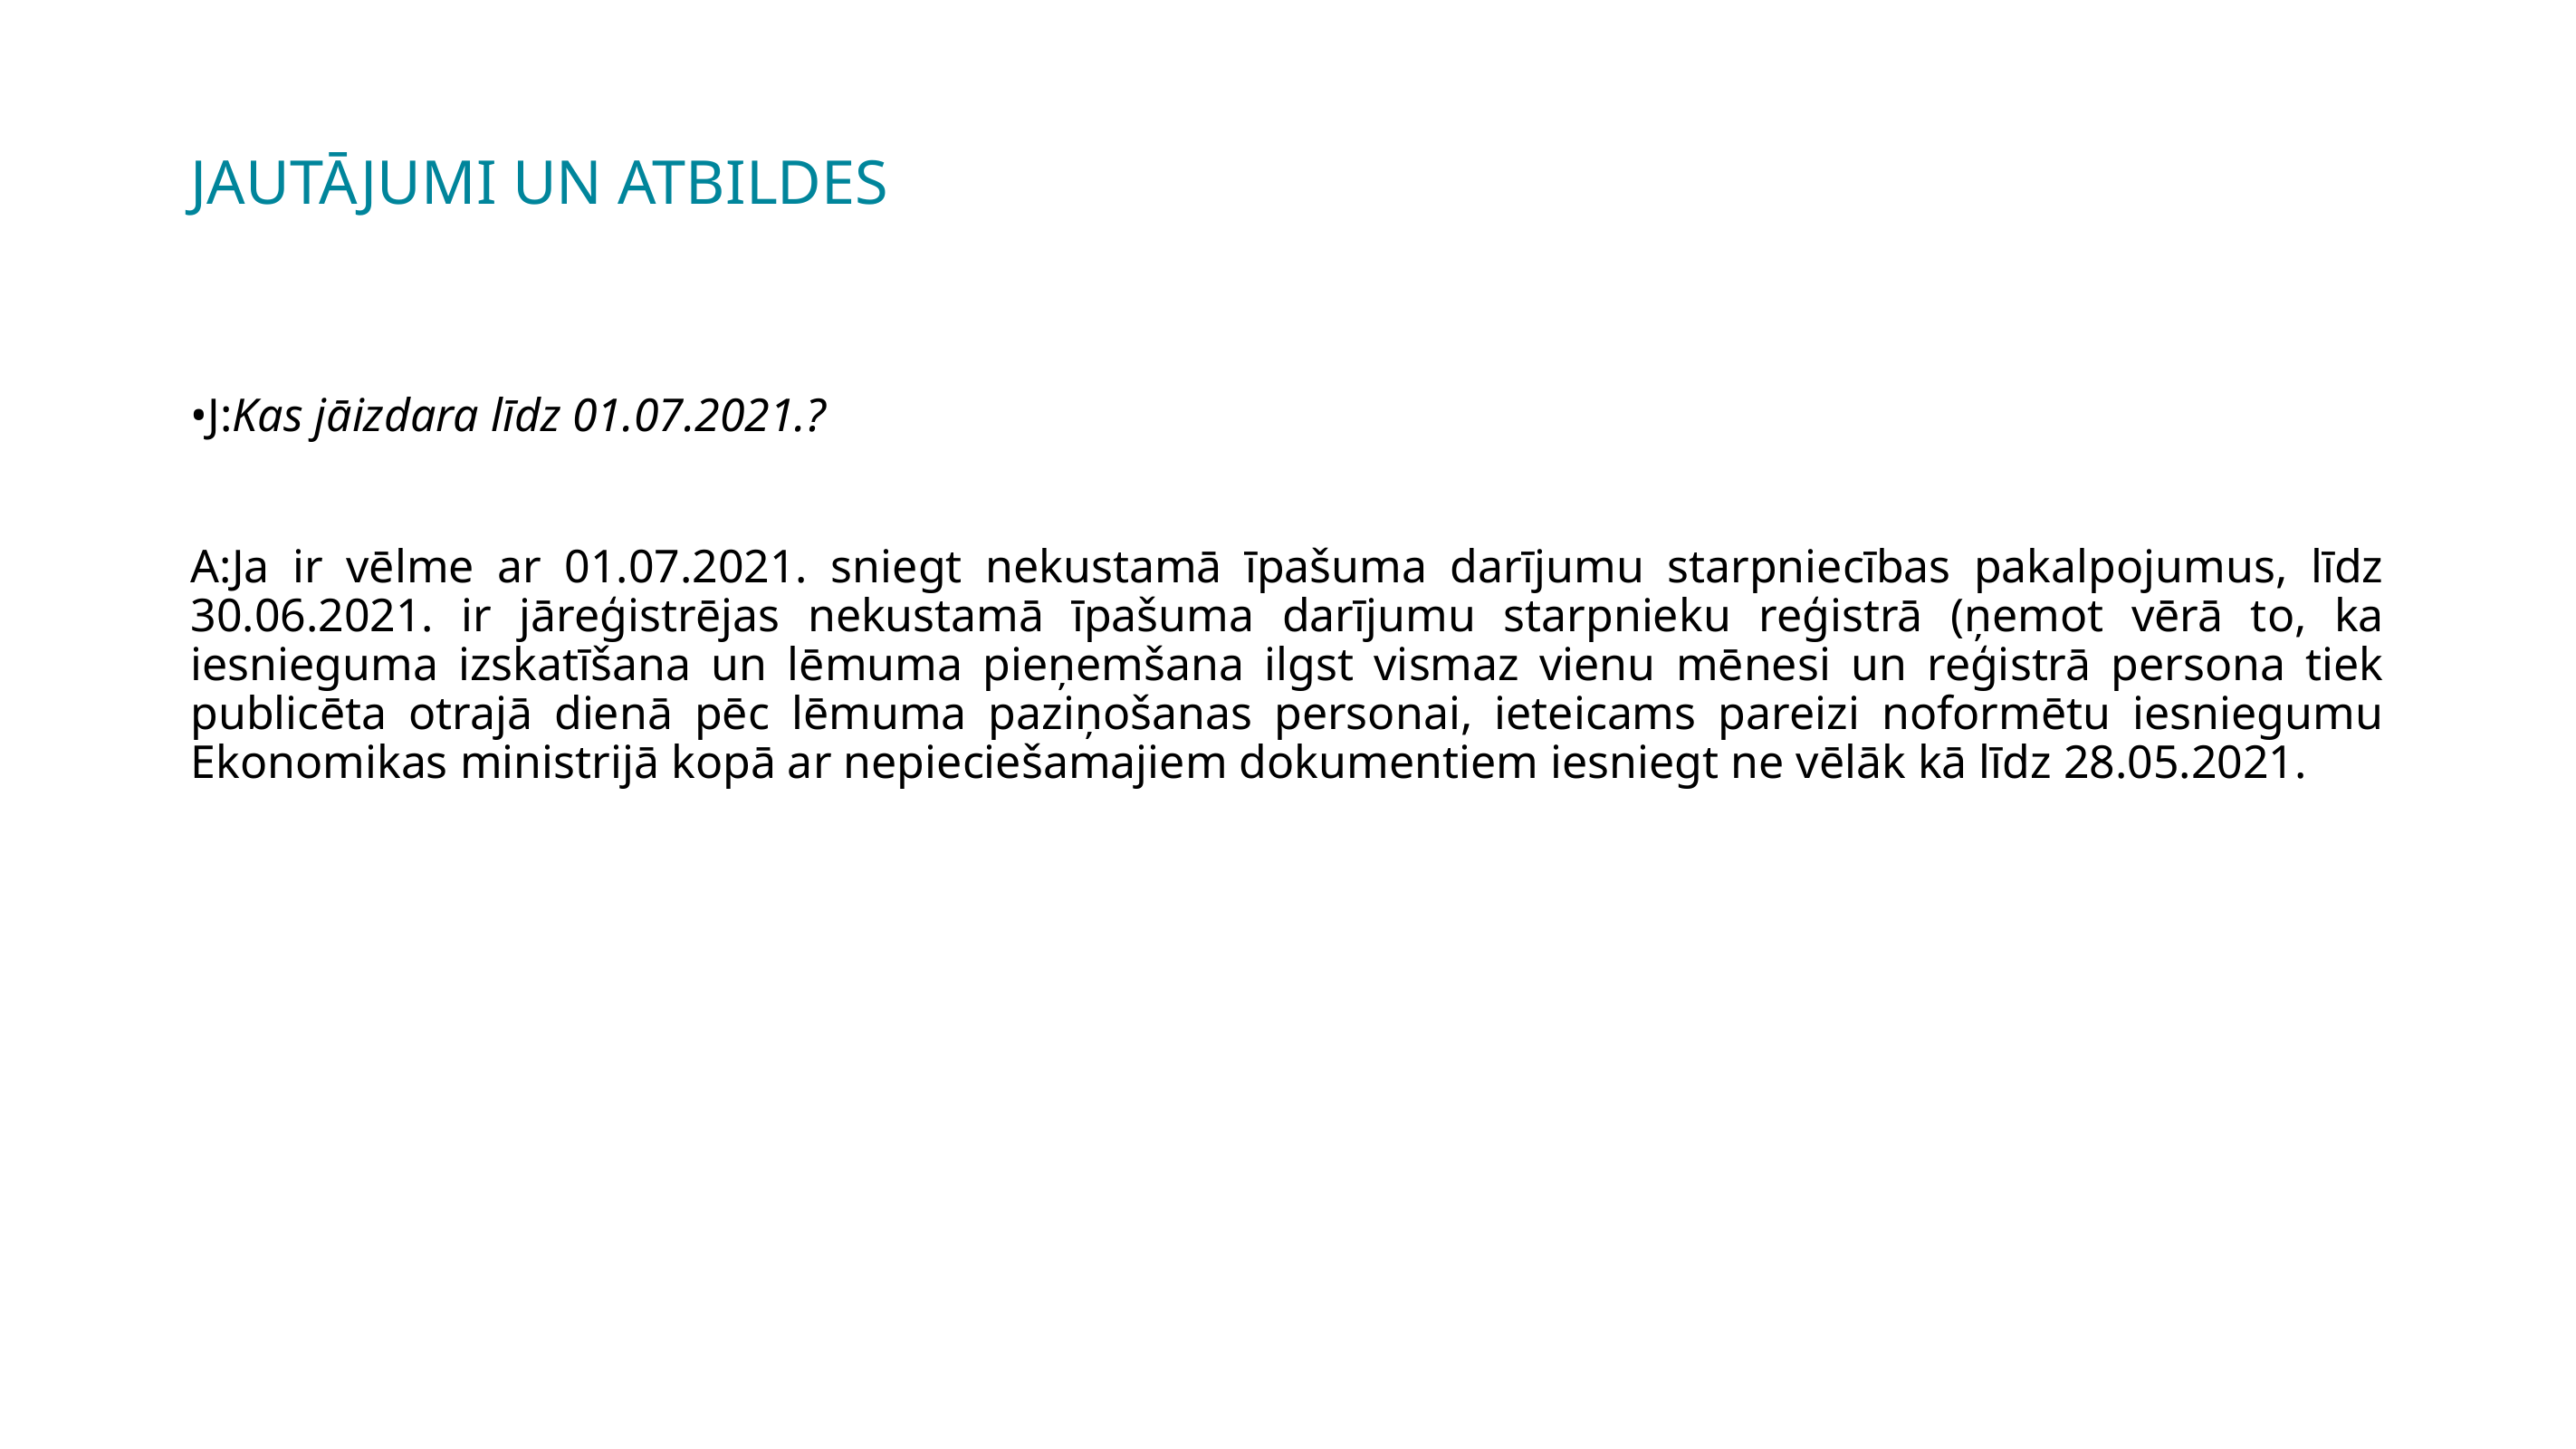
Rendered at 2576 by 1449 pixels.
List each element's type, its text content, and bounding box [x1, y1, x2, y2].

title JAUTĀJUMI UN ATBILDES [177, 77, 2399, 358]
list •J:Kas jāizdara līdz 01.07.2021.? A:Ja ir vēlme ar 01.07.2021. sniegt nekustamā īpašuma darījumu starpniecības pakalpojumus, līdz 30.06.2021. ir jāreģistrējas nekustamā īpašuma darījumu starpnieku reģistrā (ņemot vērā to, ka iesnieguma izskatīšana un lēmuma pieņemšana ilgst vismaz vienu mēnesi un reģistrā persona tiek publicēta otrajā dienā pēc lēmuma paziņošanas personai, ieteicams pareizi noformētu iesniegumu Ekonomikas ministrijā kopā ar nepieciešamajiem dokumentiem iesniegt ne vēlāk kā līdz 28.05.2021. [177, 385, 2399, 1306]
